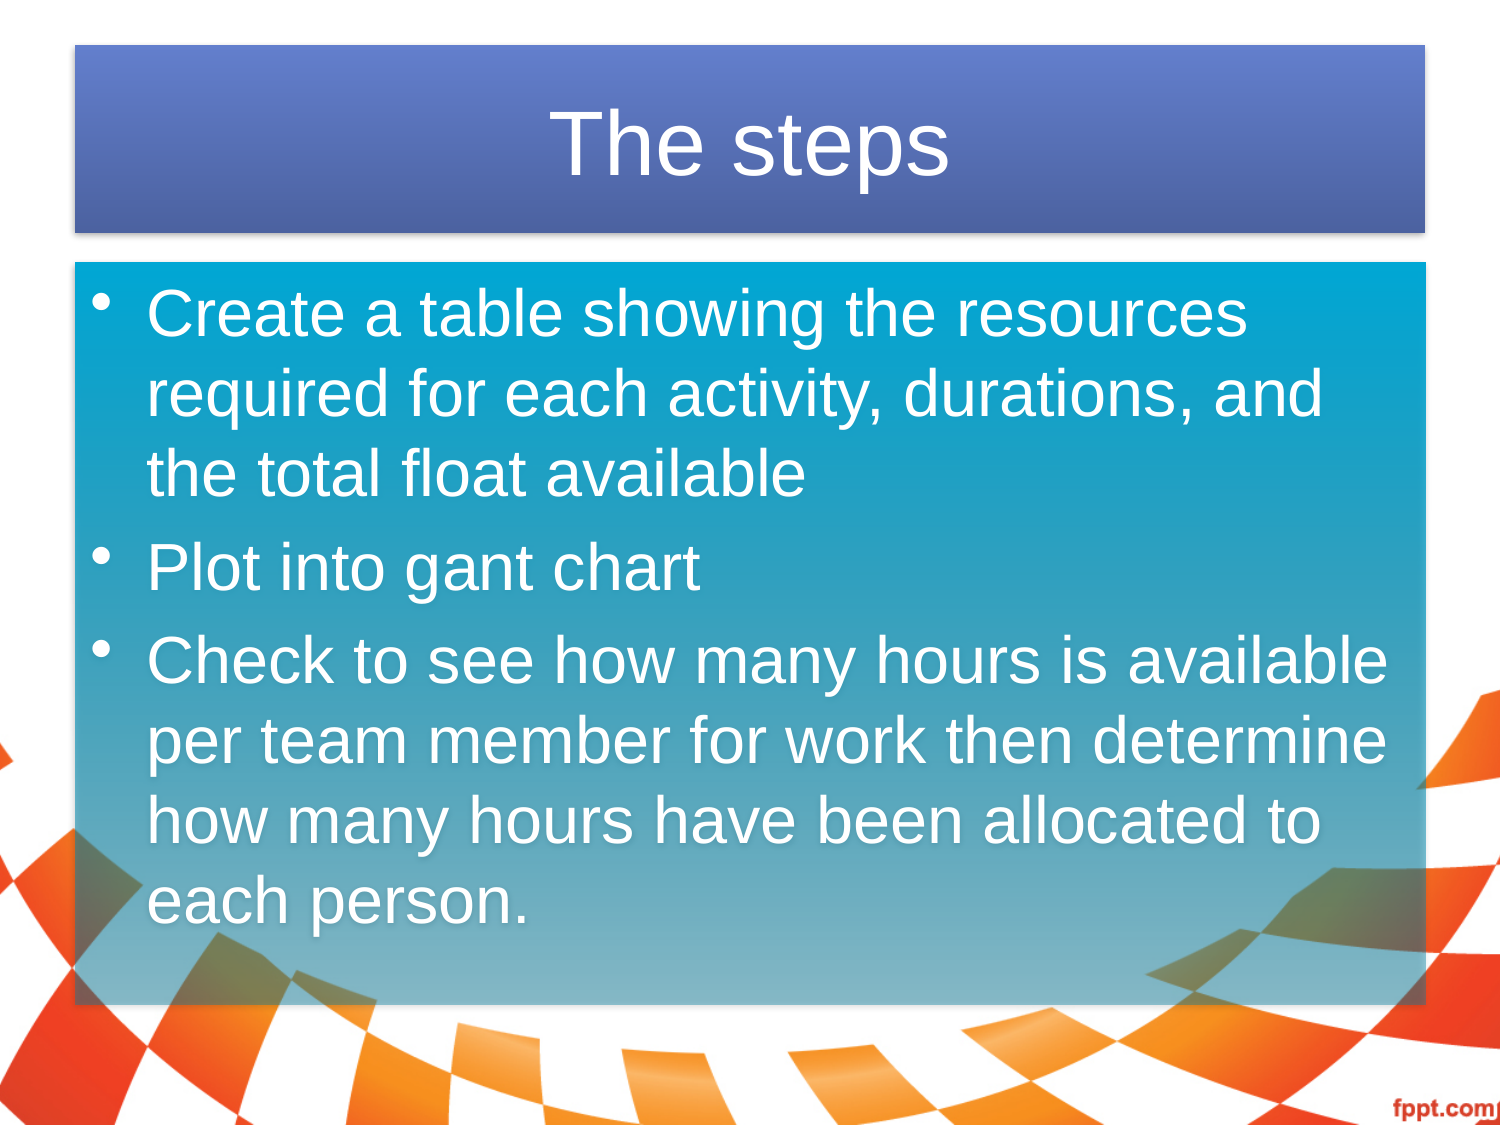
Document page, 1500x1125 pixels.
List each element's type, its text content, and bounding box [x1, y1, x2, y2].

picture [0, 0, 1500, 1125]
title The steps [74, 44, 1426, 233]
list Create a table showing the resources required for each activity, durations, and the total float available Plot into gant chart Check to see how many hours is available per team member for work then determine how many hours have been allocated to each person. [74, 262, 1426, 1006]
